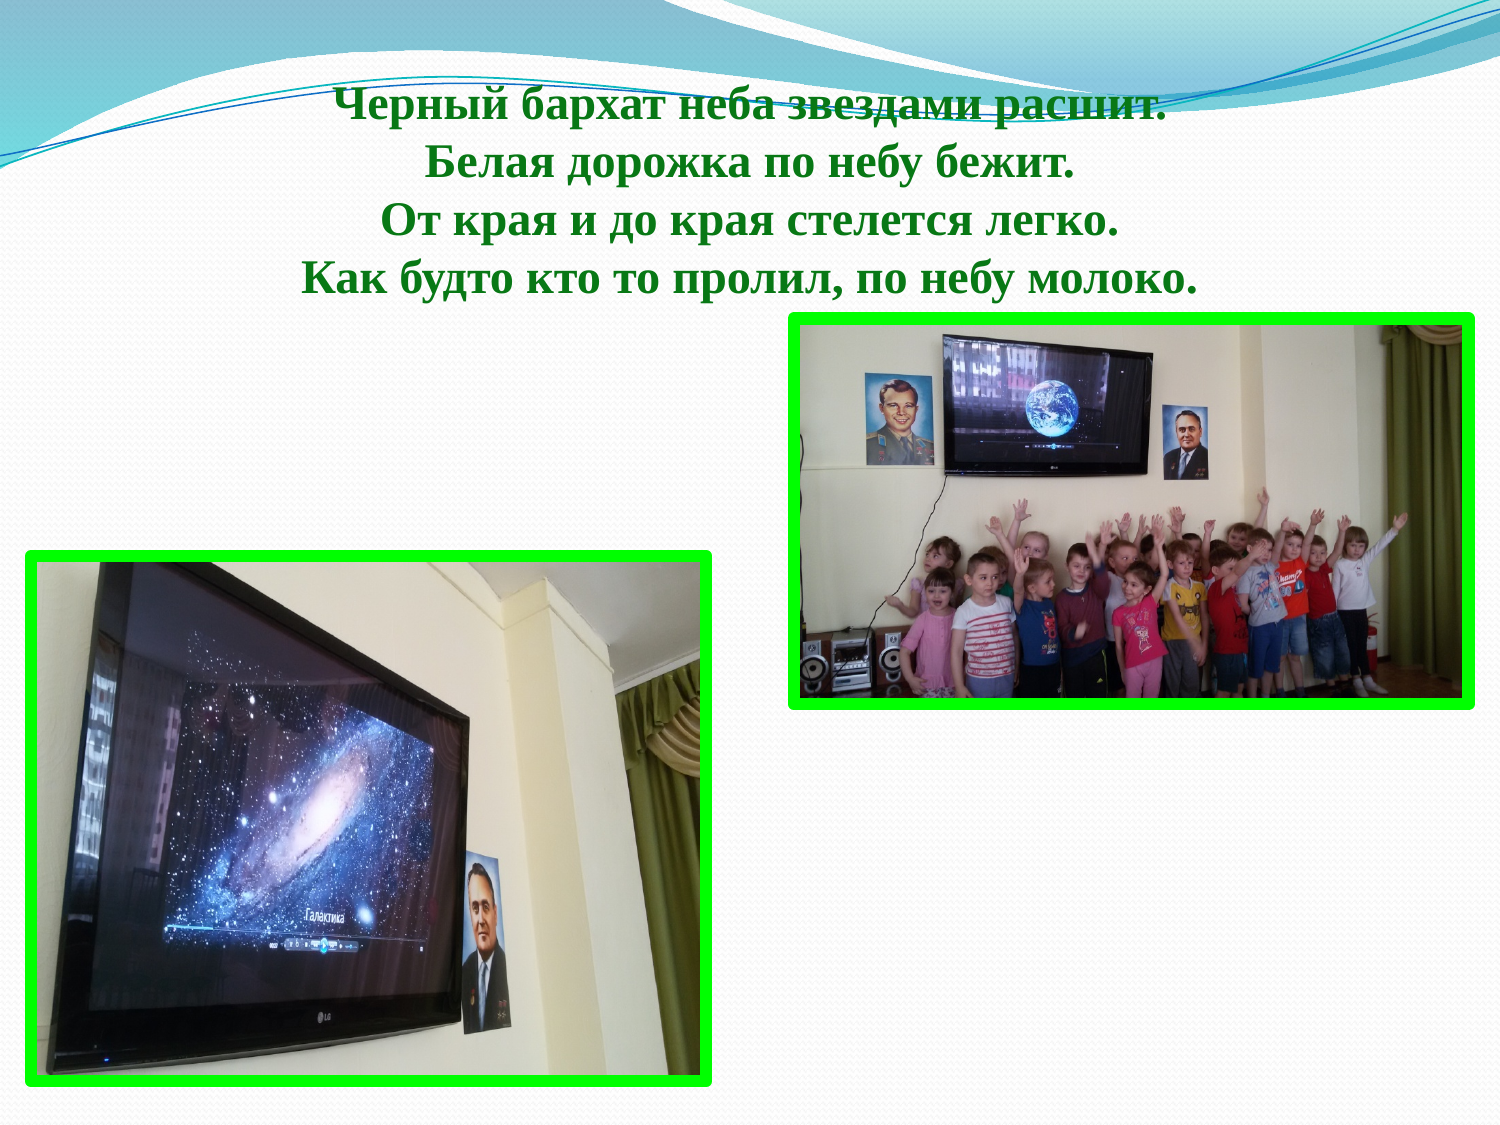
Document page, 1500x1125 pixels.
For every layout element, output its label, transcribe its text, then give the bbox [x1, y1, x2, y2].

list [799, 324, 1463, 698]
title Черный бархат неба звездами расшит. Белая дорожка по небу бежит. От края и до края стелется легко. Как будто кто то пролил, по небу молоко. [75, 62, 1425, 303]
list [37, 562, 701, 1076]
